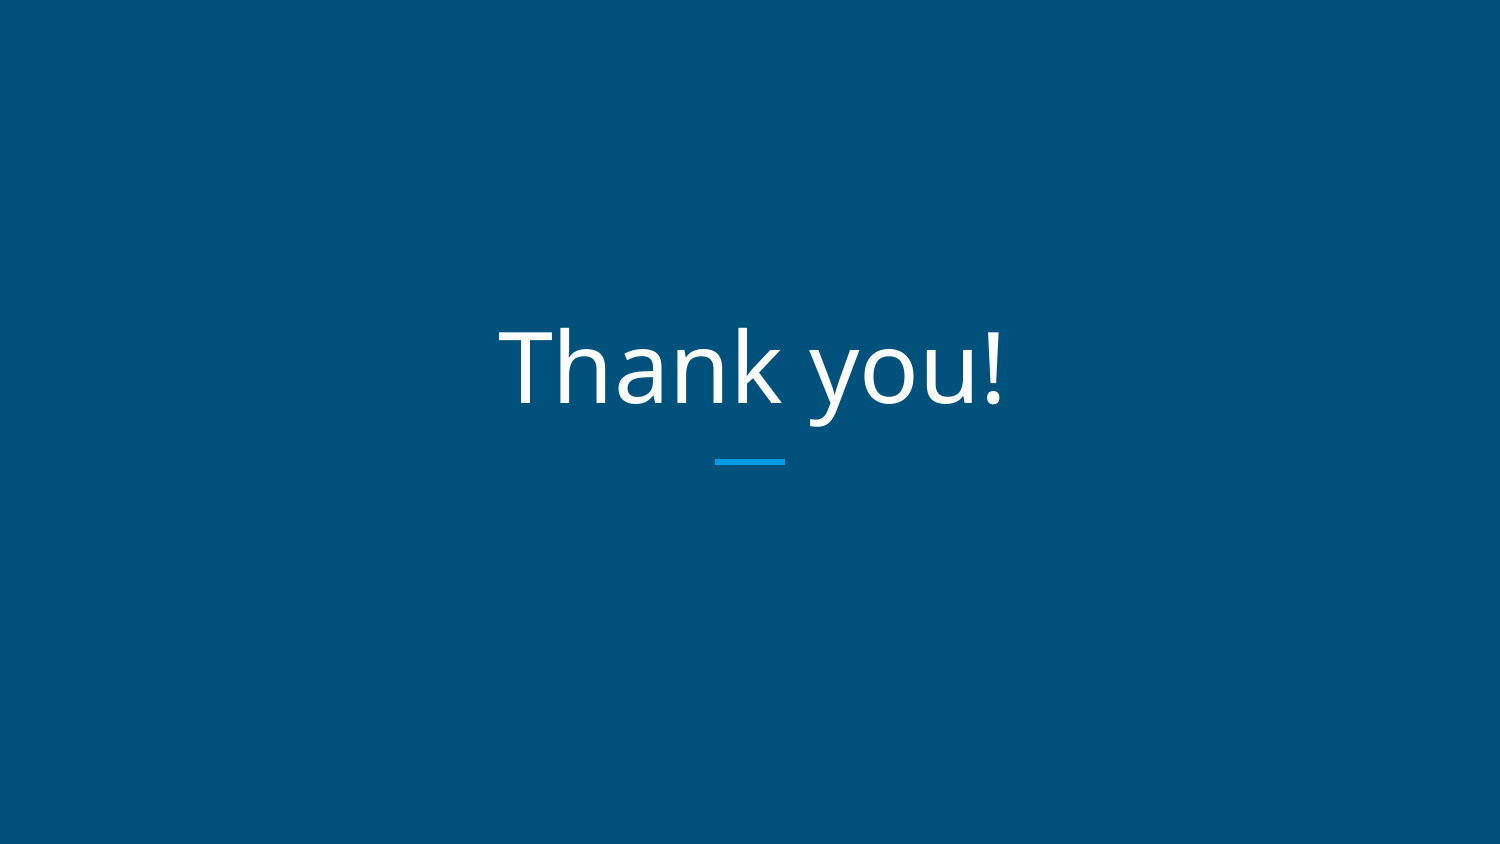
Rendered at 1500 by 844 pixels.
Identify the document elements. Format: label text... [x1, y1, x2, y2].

title Thank you! [78, 289, 1428, 439]
